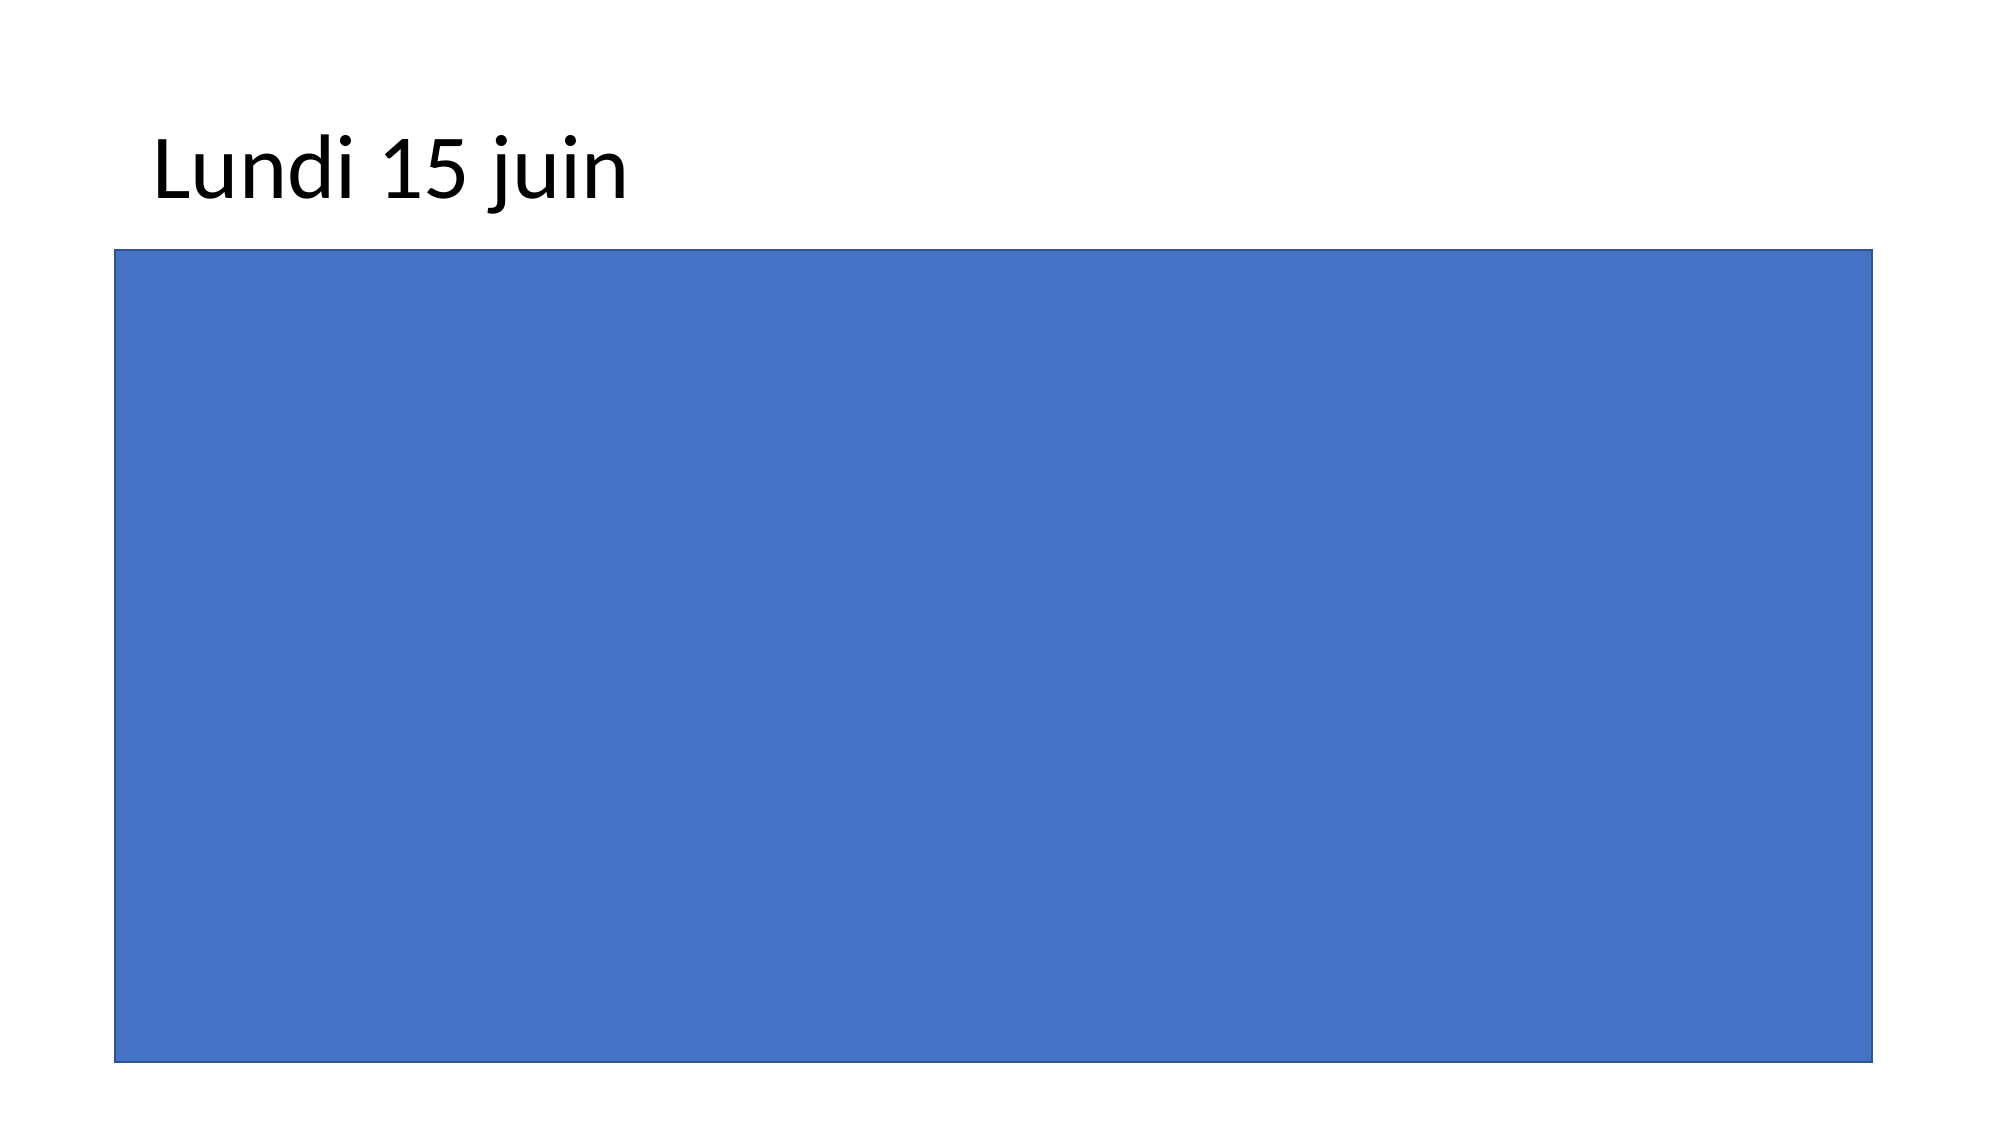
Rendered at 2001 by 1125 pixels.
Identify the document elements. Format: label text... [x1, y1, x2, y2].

title Lundi 15 juin [137, 59, 1863, 249]
text_box [114, 249, 1873, 1063]
